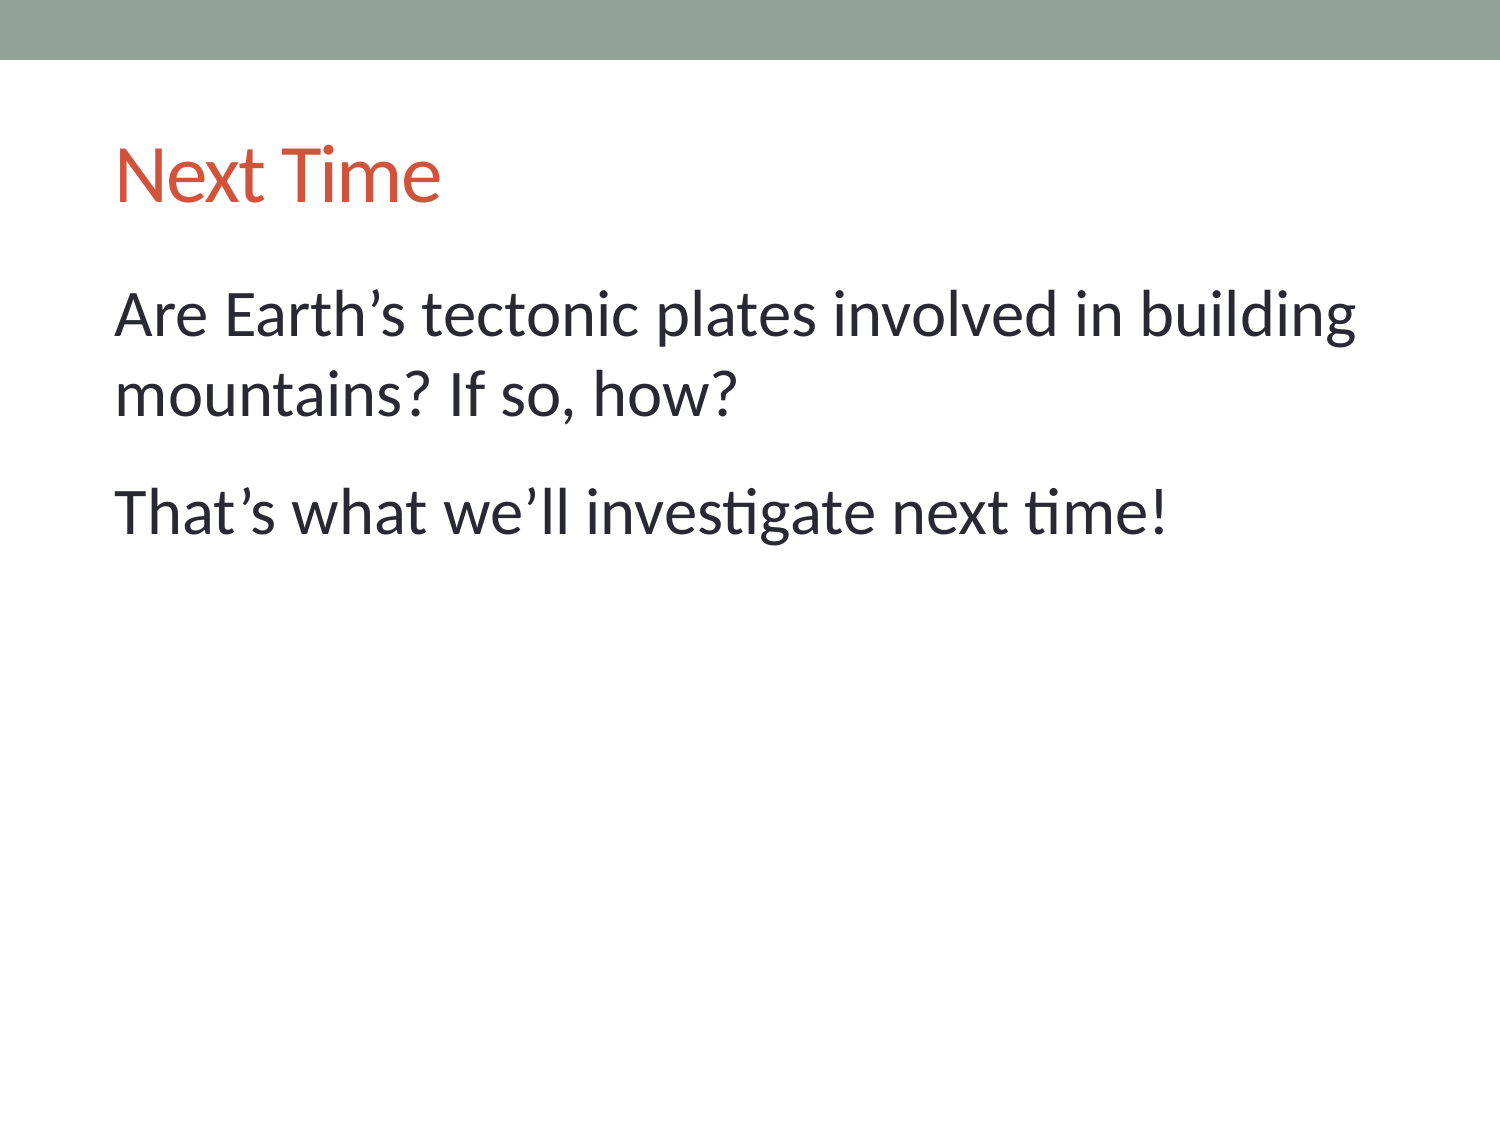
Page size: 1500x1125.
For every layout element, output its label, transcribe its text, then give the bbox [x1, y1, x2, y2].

title Next Time [99, 87, 1425, 250]
list Are Earth’s tectonic plates involved in building mountains? If so, how? That’s what we’ll investigate next time! [99, 262, 1425, 1063]
